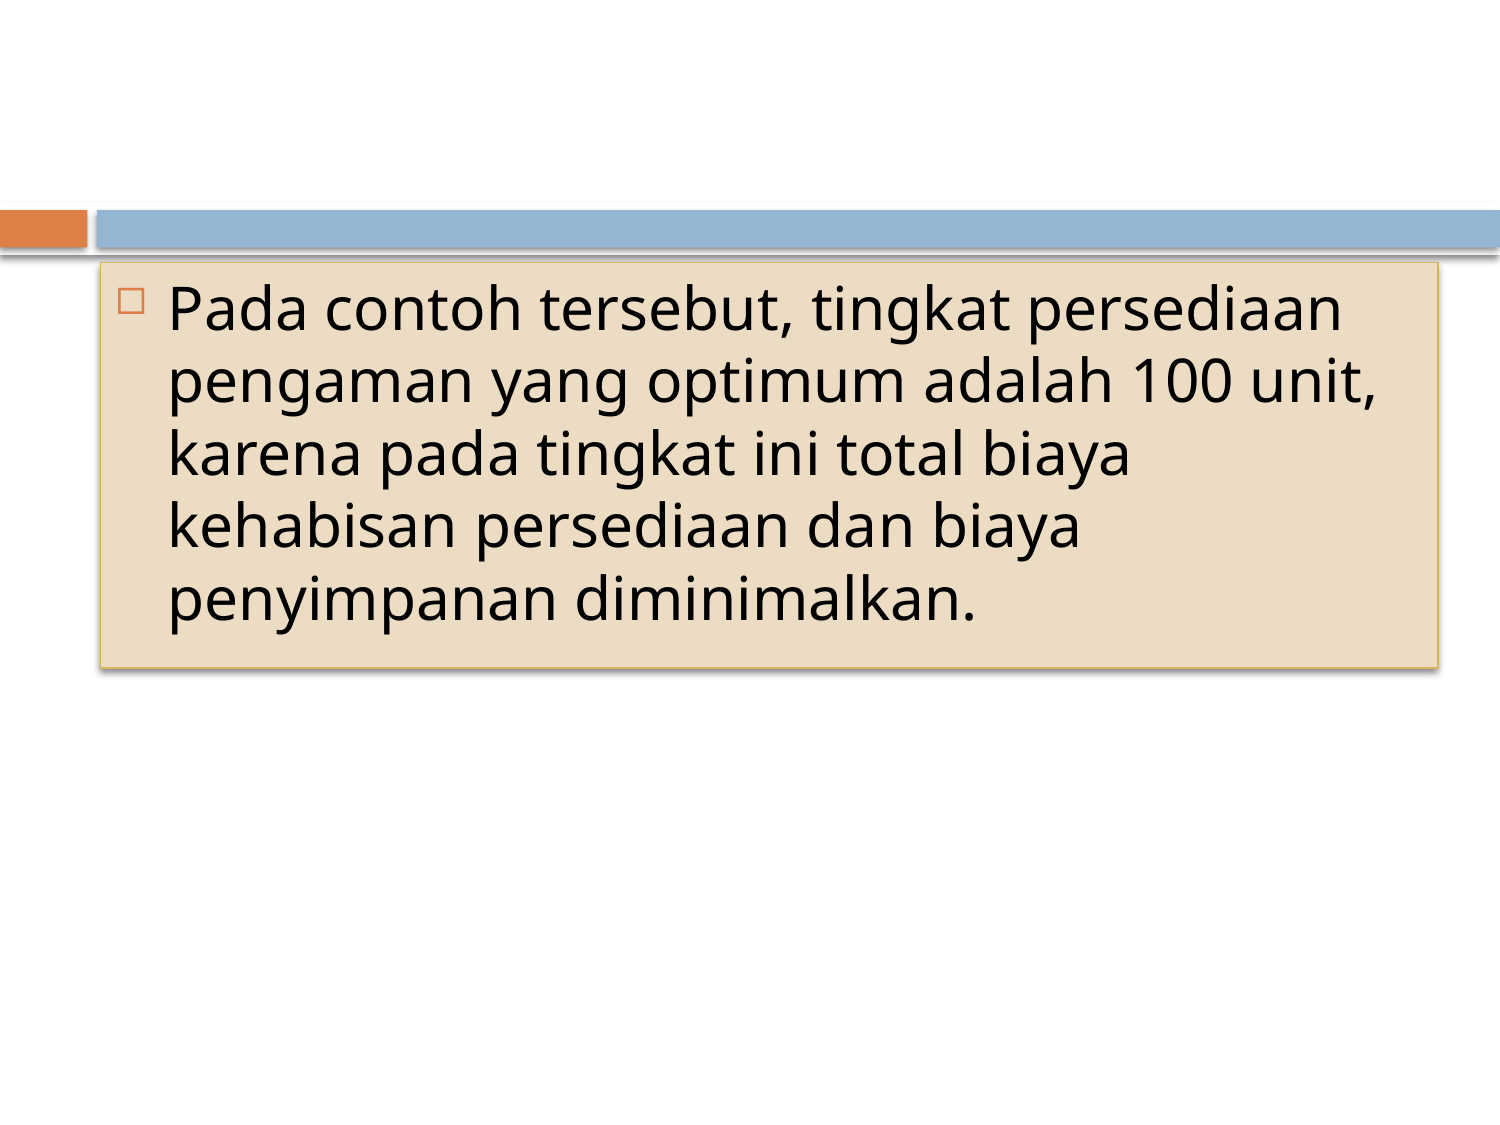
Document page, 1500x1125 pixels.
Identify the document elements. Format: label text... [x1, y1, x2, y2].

list Pada contoh tersebut, tingkat persediaan pengaman yang optimum adalah 100 unit, karena pada tingkat ini total biaya kehabisan persediaan dan biaya penyimpanan diminimalkan. [100, 262, 1439, 669]
